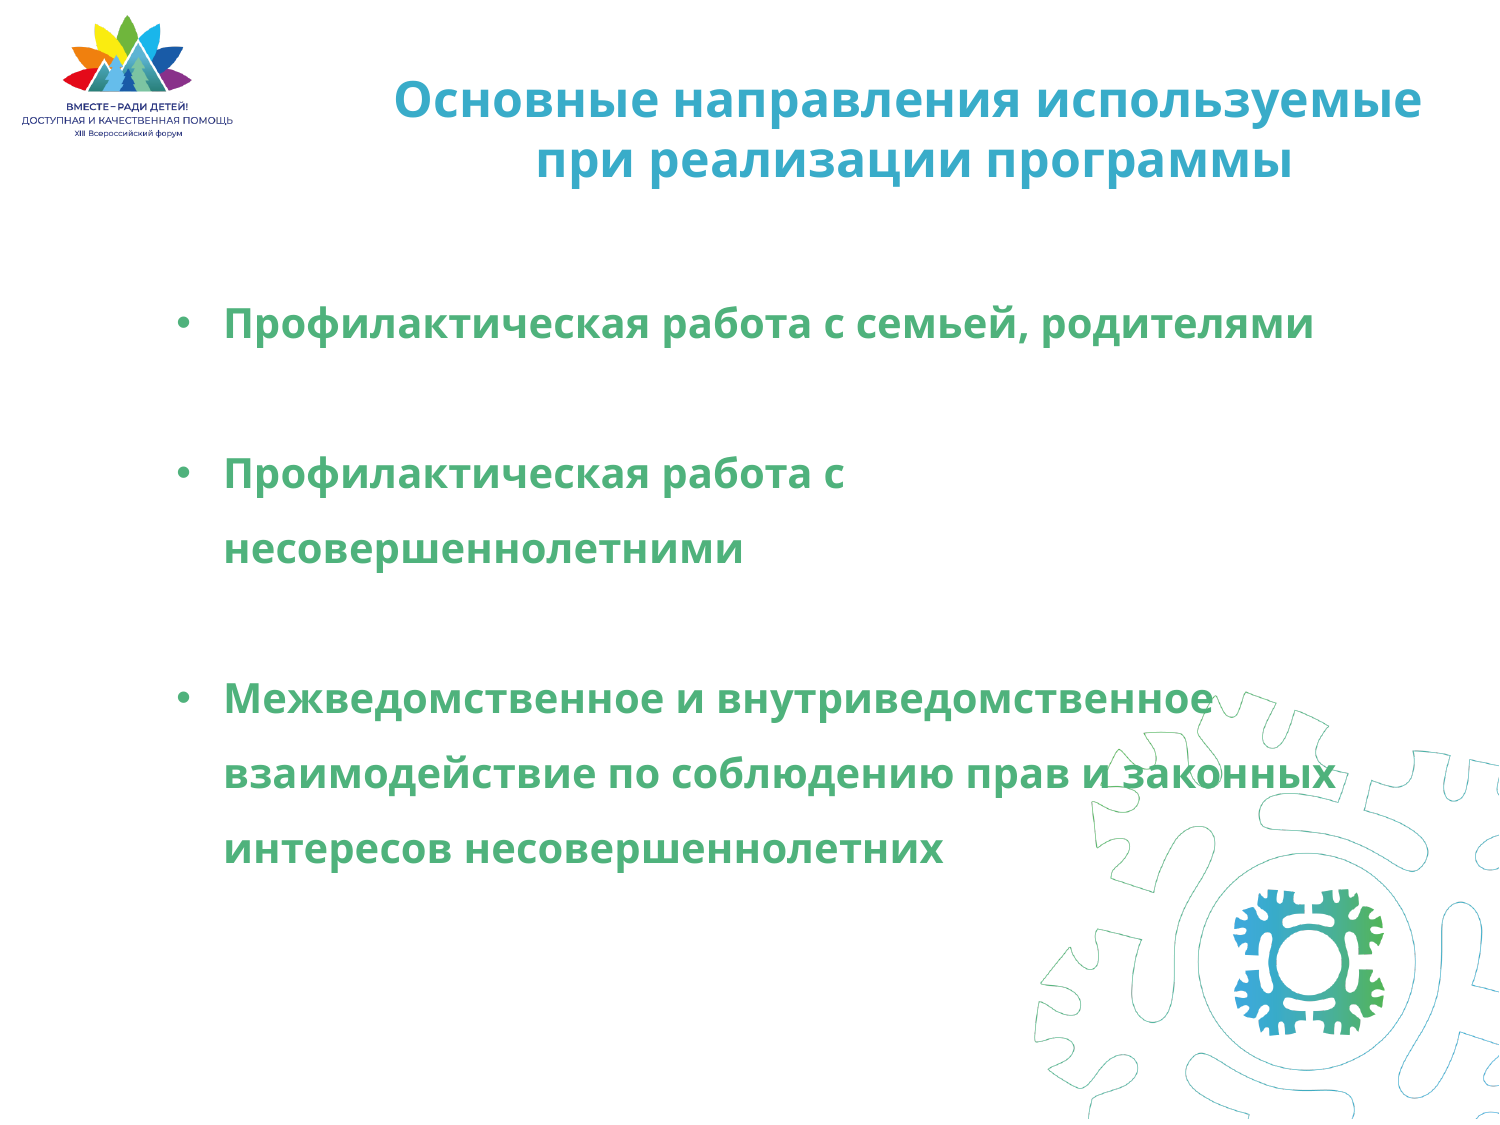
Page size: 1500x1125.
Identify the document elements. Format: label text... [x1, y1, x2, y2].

text_box Основные направления используемые при реализации программы [332, 59, 1499, 195]
picture [17, 7, 237, 145]
text_box Профилактическая работа с семьей, родителями Профилактическая работа с несовершеннолетними Межведомственное и внутриведомственное взаимодействие по соблюдению прав и законных интересов несовершеннолетних [161, 264, 1379, 880]
picture [979, 621, 1499, 1119]
